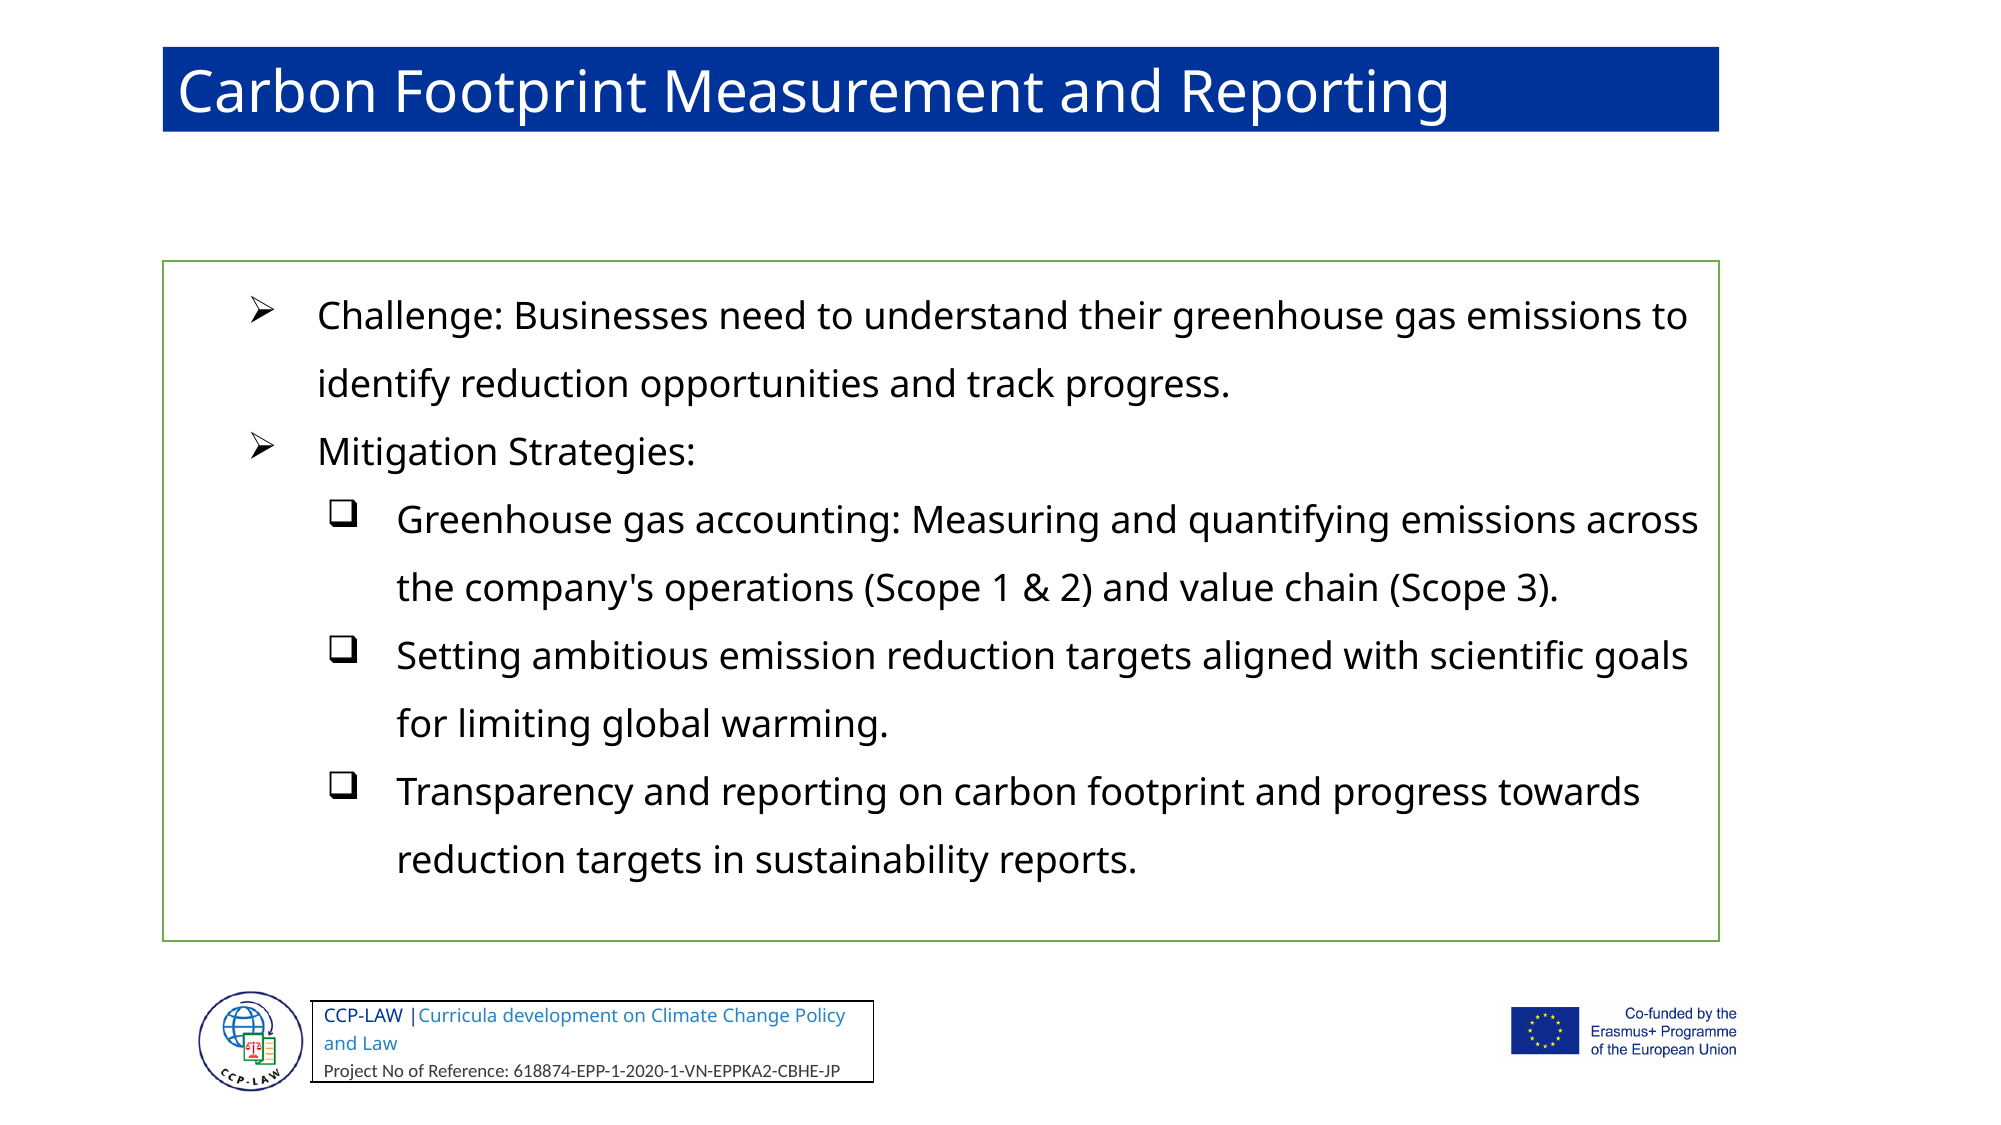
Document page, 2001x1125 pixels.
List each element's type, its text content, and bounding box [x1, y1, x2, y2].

picture [195, 984, 310, 1095]
text_box Challenge: Businesses need to understand their greenhouse gas emissions to identify reduction opportunities and track progress. Mitigation Strategies: Greenhouse gas accounting: Measuring and quantifying emissions across the company's operations (Scope 1 & 2) and value chain (Scope 3). Setting ambitious emission reduction targets aligned with scientific goals for limiting global warming. Transparency and reporting on carbon footprint and progress towards reduction targets in sustainability reports. [162, 261, 1720, 942]
text_box Carbon Footprint Measurement and Reporting [162, 46, 1720, 132]
picture [1497, 997, 1748, 1068]
